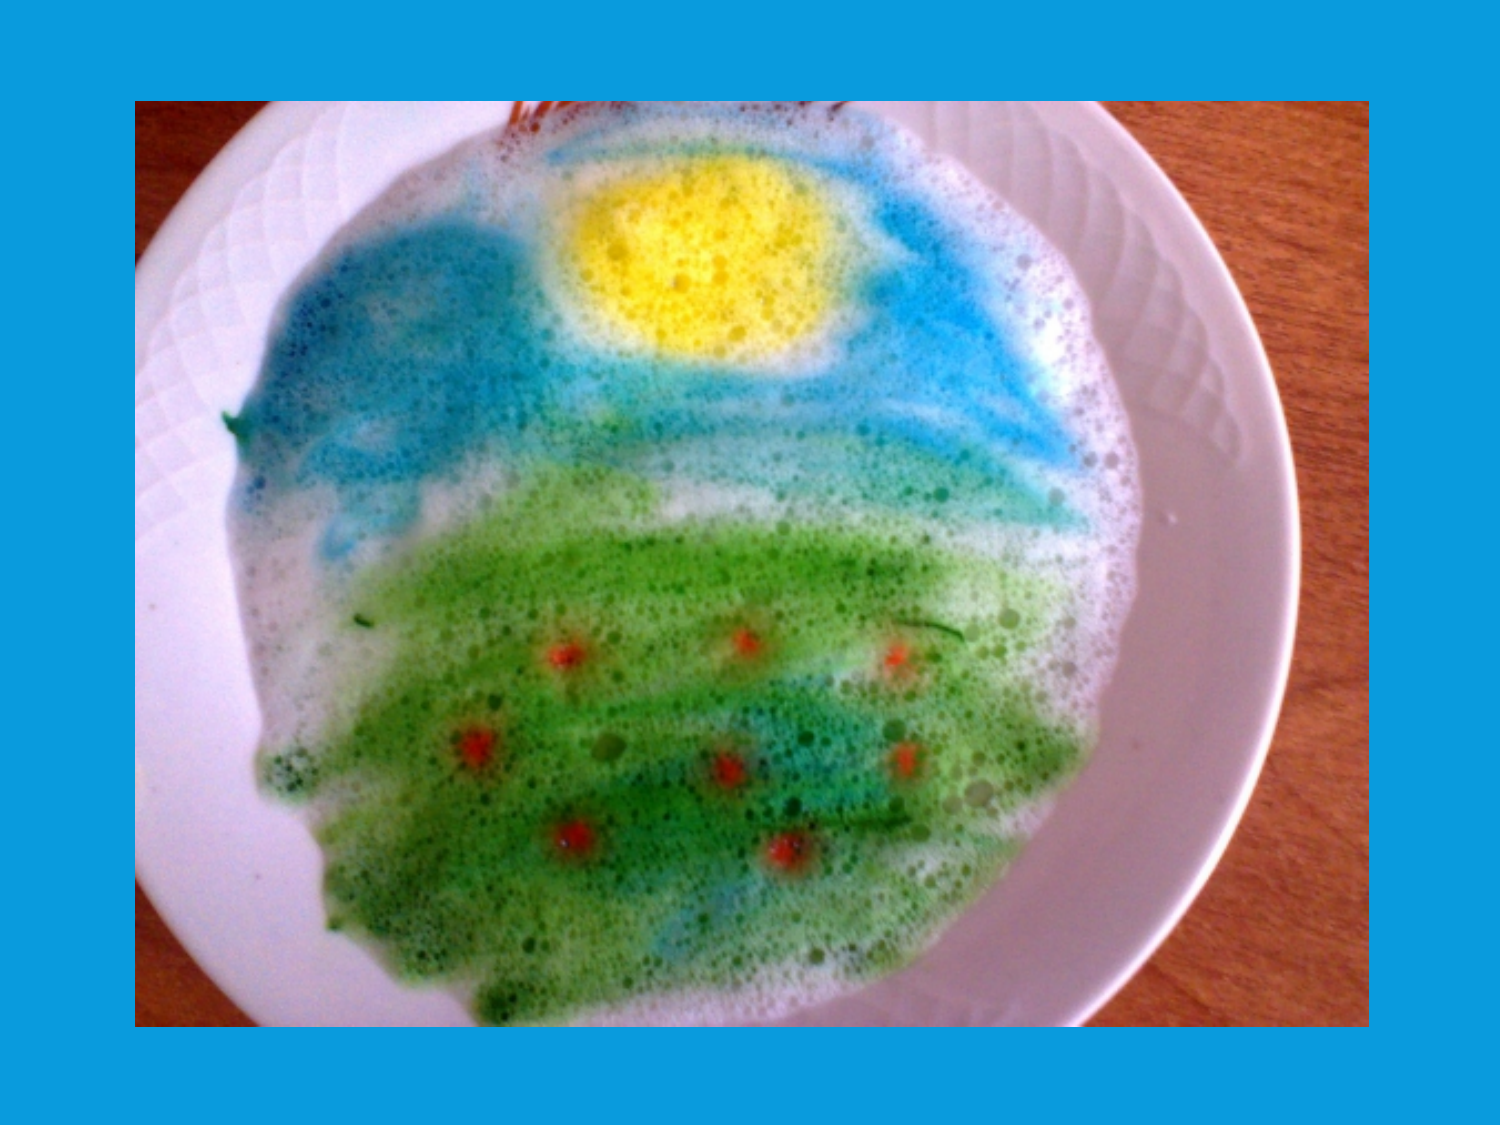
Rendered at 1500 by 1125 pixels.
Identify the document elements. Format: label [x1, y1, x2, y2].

picture [136, 102, 1368, 1026]
